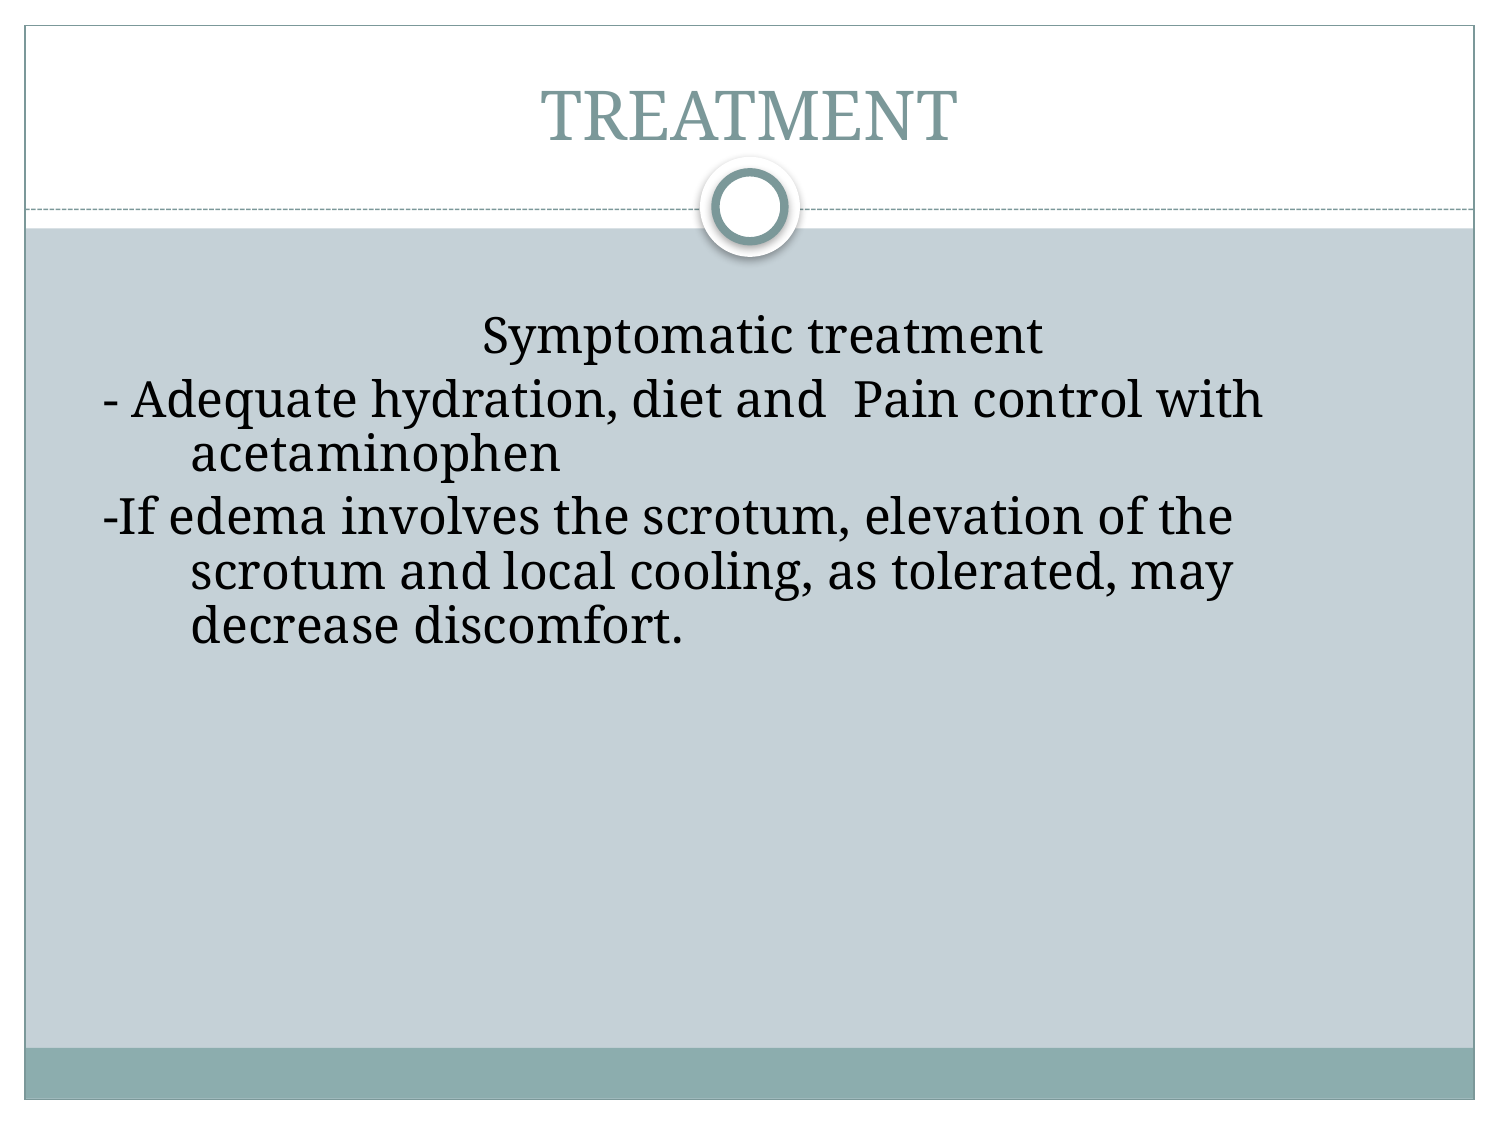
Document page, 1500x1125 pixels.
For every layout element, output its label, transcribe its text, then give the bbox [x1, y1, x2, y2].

list Symptomatic treatment - Adequate hydration, diet and Pain control with acetaminophen -If edema involves the scrotum, elevation of the scrotum and local cooling, as tolerated, may decrease discomfort. [88, 302, 1451, 1041]
title TREATMENT [49, 37, 1450, 162]
